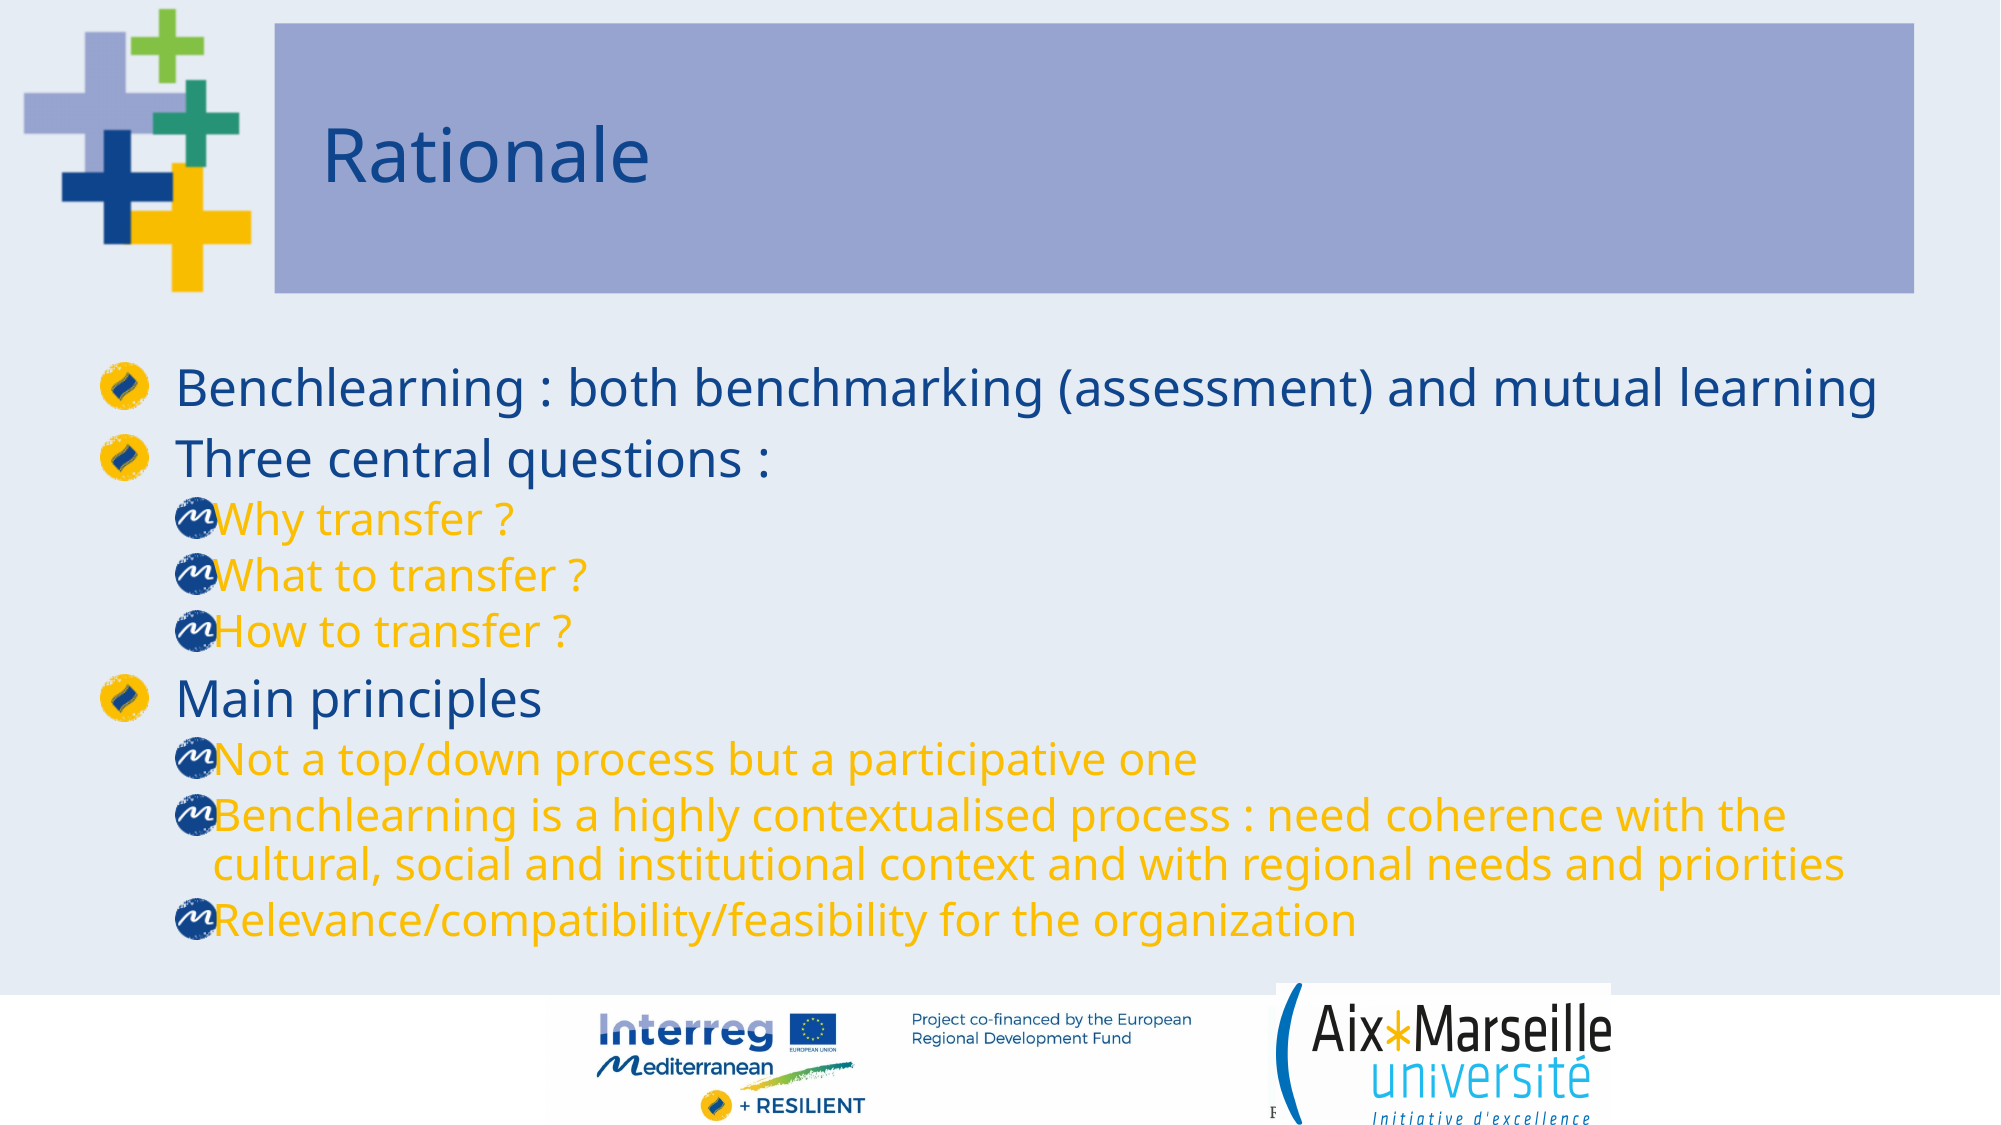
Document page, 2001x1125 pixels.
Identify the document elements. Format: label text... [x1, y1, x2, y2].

picture [175, 497, 218, 539]
picture [175, 794, 218, 836]
picture [545, 983, 1611, 1125]
picture [100, 674, 149, 722]
picture [100, 362, 149, 410]
picture [175, 898, 218, 940]
picture [175, 553, 218, 595]
title Rationale [274, 23, 1915, 294]
picture [175, 737, 218, 779]
list Benchlearning : both benchmarking (assessment) and mutual learning Three central questions : Why transfer ? What to transfer ? How to transfer ? Main principles Not a top/down process but a participative one Benchlearning is a highly contextualised process : need coherence with the cultural, social and institutional context and with regional needs and priorities Relevance/compatibility/feasibility for the organization [85, 354, 1915, 996]
picture [175, 610, 218, 652]
picture [100, 434, 149, 481]
